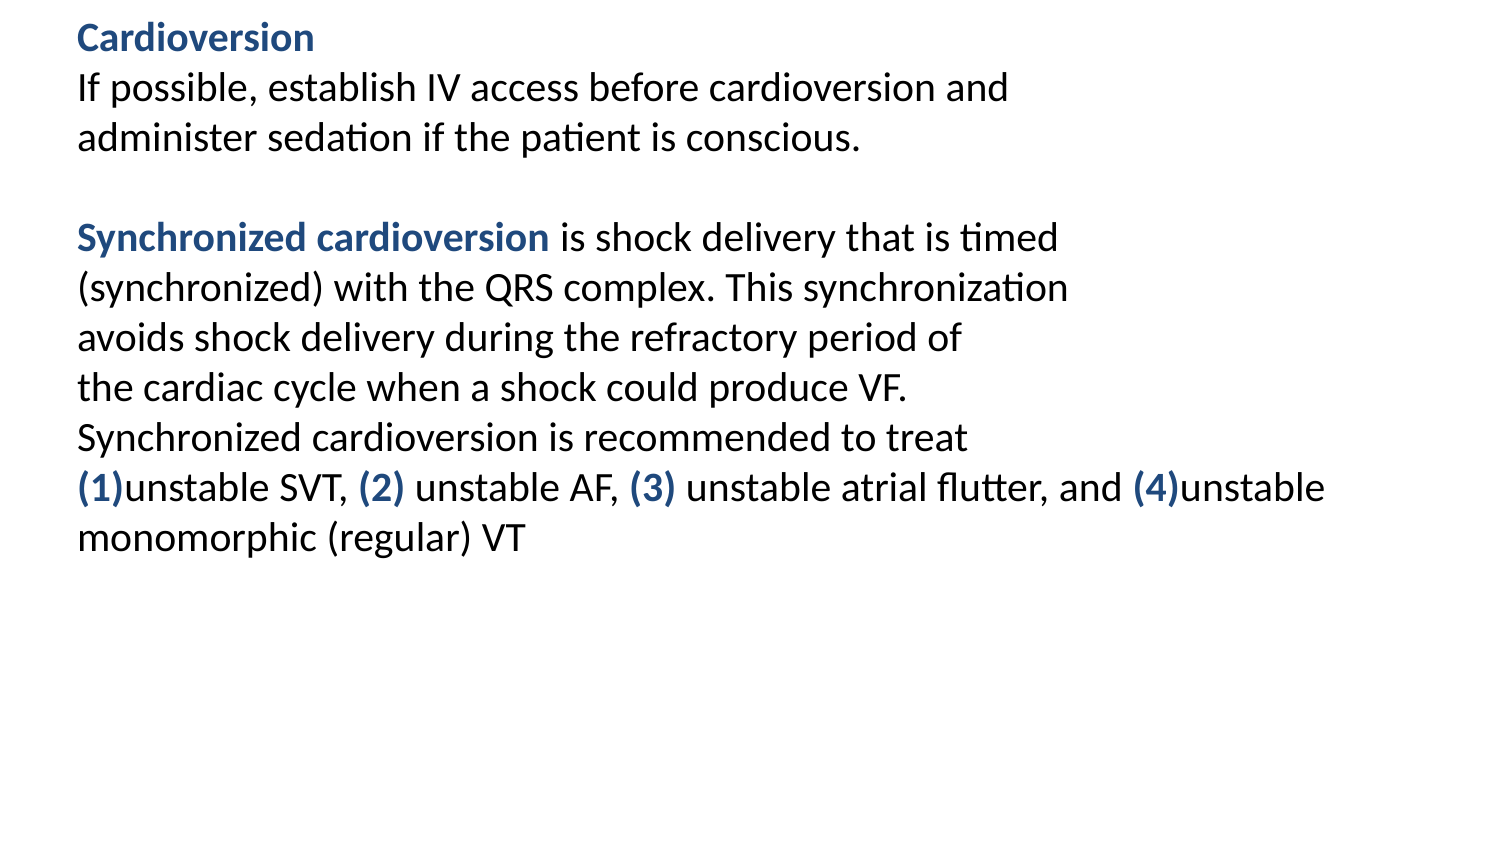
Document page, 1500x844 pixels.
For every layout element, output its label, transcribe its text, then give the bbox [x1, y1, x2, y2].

text_box Cardioversion If possible, establish IV access before cardioversion and administer sedation if the patient is conscious. Synchronized cardioversion is shock delivery that is timed (synchronized) with the QRS complex. This synchronization avoids shock delivery during the refractory period of the cardiac cycle when a shock could produce VF. Synchronized cardioversion is recommended to treat (1)unstable SVT, (2) unstable AF, (3) unstable atrial flutter, and (4)unstable monomorphic (regular) VT [62, 1, 1500, 567]
